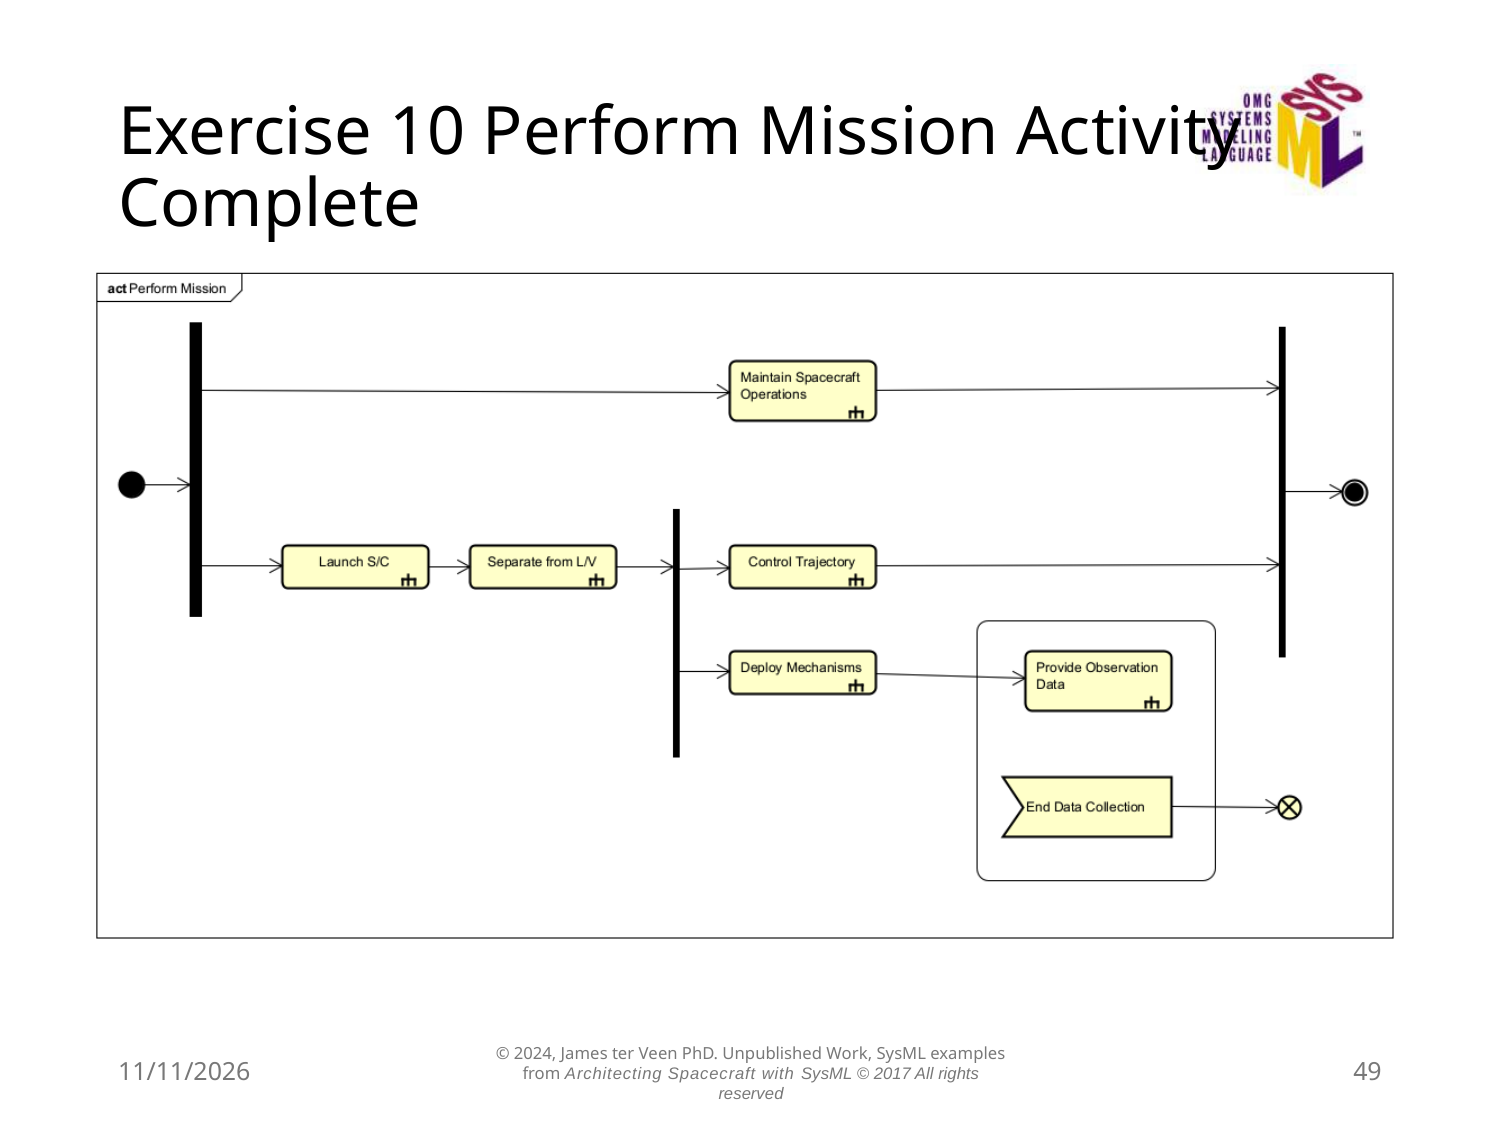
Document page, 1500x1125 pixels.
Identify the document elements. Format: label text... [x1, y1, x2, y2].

slide_number 49 [1059, 1042, 1397, 1103]
footer © 2024, James ter Veen PhD. Unpublished Work, SysML examples from Architecting Spacecraft with SysML © 2017 All rights reserved [474, 1042, 1028, 1103]
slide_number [103, 1042, 441, 1103]
title Exercise 10 Perform Mission Activity Complete [103, 59, 1397, 264]
picture [93, 264, 1407, 951]
